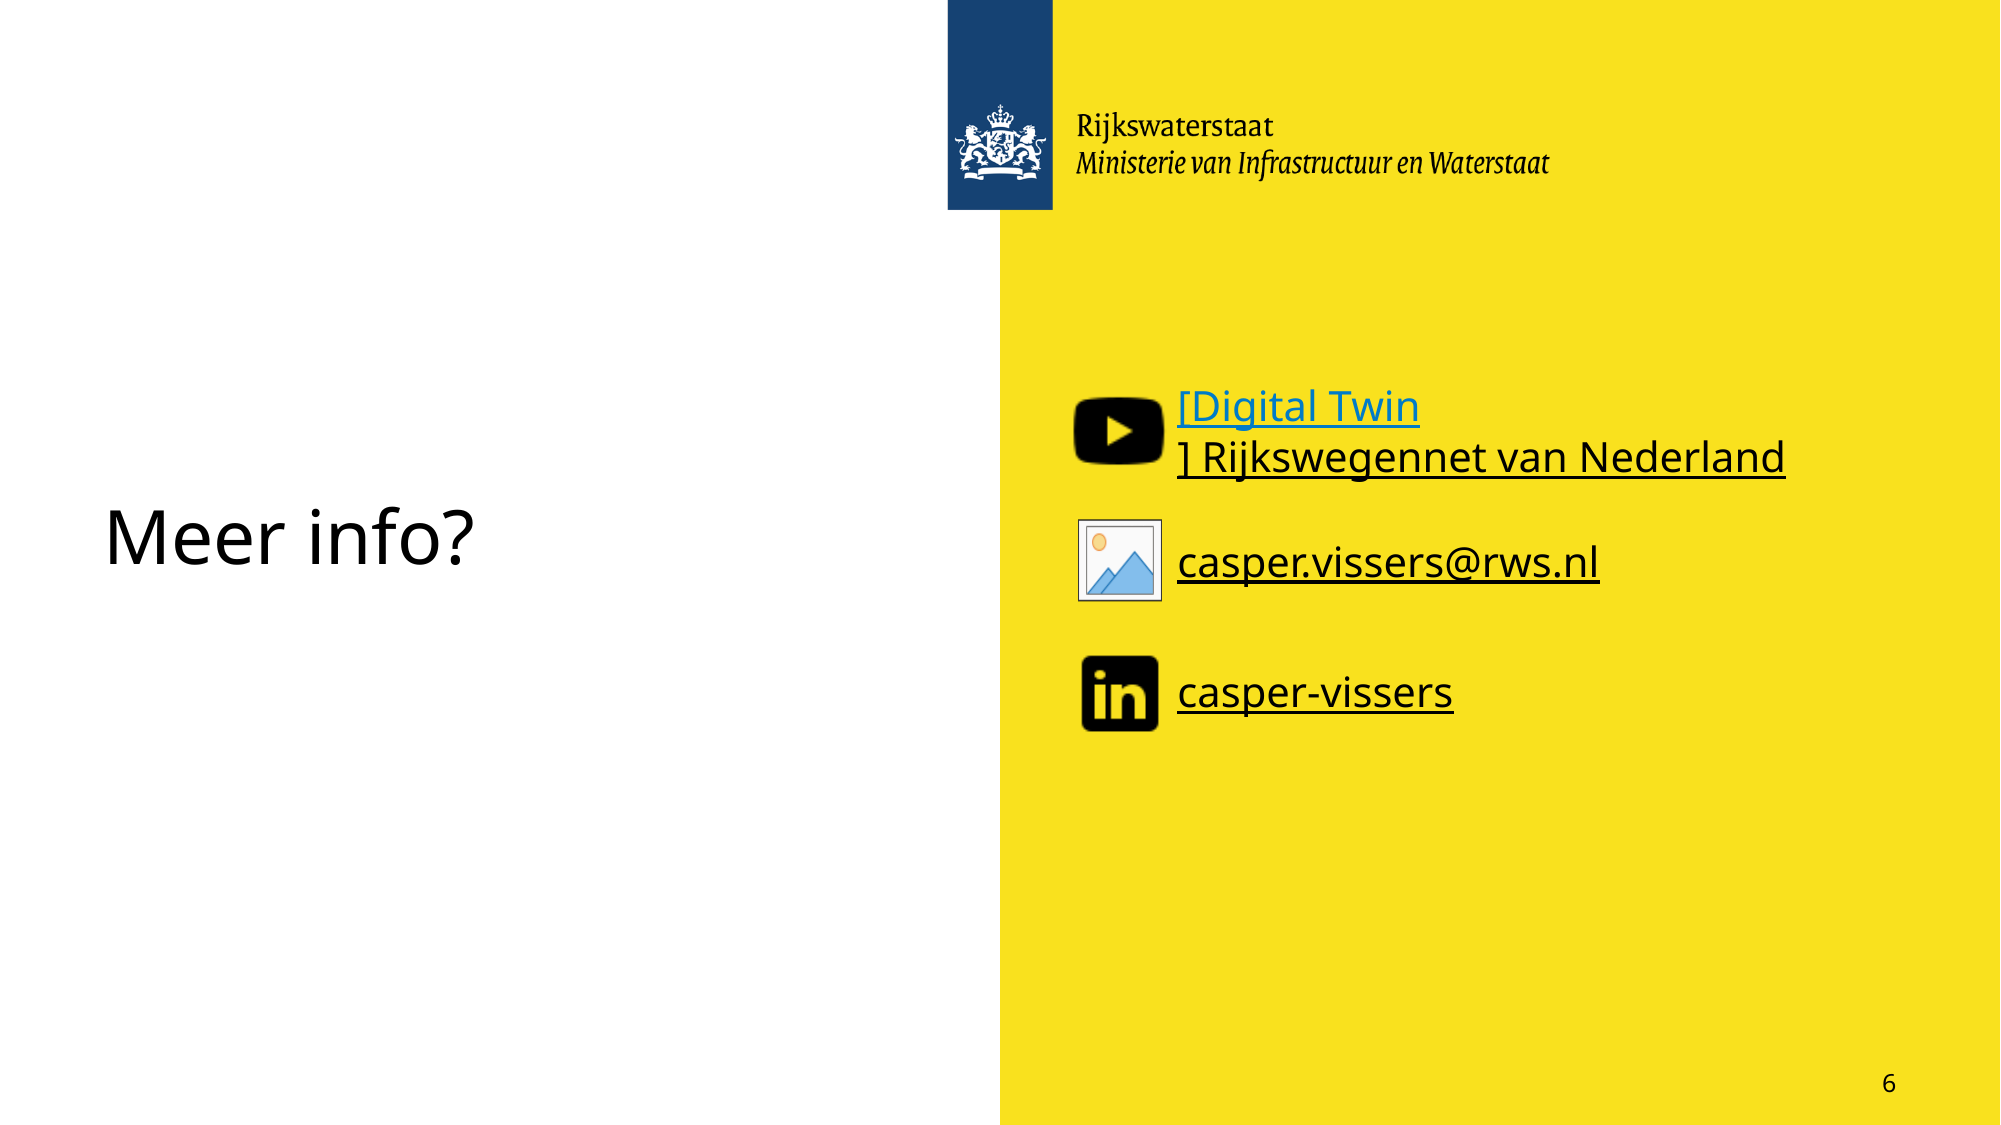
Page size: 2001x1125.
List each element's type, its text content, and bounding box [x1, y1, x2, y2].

list casper.vissers@rws.nl [1177, 505, 1897, 619]
list [Digital Twin] Rijkswegennet van Nederland [1177, 375, 1897, 489]
picture [1068, 379, 1173, 484]
list casper-vissers [1177, 635, 1897, 749]
title Meer info? [103, 500, 924, 676]
picture [1075, 649, 1166, 739]
slide_number 6 [1812, 1070, 1897, 1102]
picture [0, 0, 2000, 276]
picture [1075, 516, 1165, 605]
